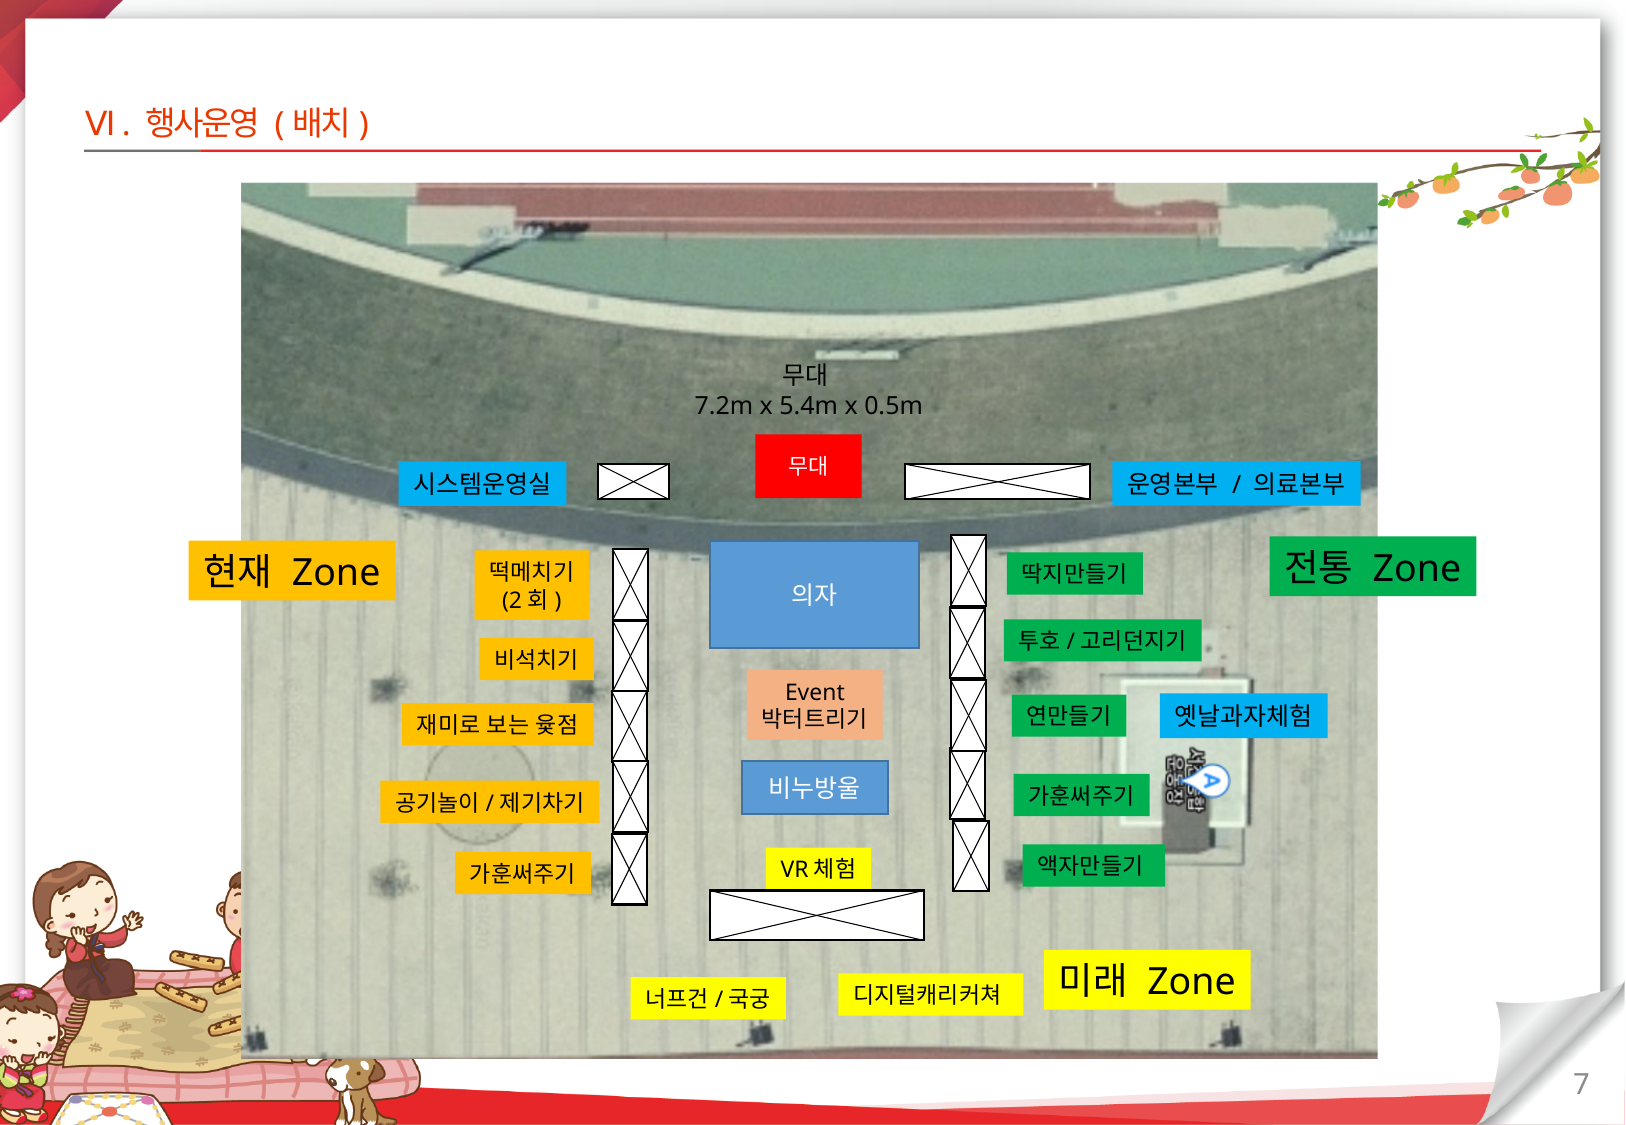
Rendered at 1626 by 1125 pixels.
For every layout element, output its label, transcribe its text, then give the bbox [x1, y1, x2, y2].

text_box 현재 Zone [188, 540, 370, 601]
text_box Ⅵ . 행사운영 (배치) [70, 94, 370, 150]
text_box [594, 778, 666, 815]
text_box 전통 Zone [1269, 536, 1477, 597]
text_box 운영본부 / 의료본부 [1247, 461, 1361, 506]
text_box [905, 464, 1091, 500]
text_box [931, 765, 1003, 802]
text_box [598, 463, 669, 500]
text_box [933, 697, 1004, 734]
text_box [709, 890, 924, 941]
text_box 미래 Zone [1247, 949, 1251, 1010]
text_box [593, 851, 665, 887]
picture [0, 0, 1625, 1125]
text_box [594, 638, 666, 674]
slide_number 7 [1247, 1055, 1605, 1116]
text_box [935, 838, 1007, 874]
text_box 옛날과자체험 [1247, 693, 1328, 739]
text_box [933, 552, 1004, 588]
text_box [593, 708, 665, 744]
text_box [594, 566, 666, 603]
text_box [931, 625, 1003, 661]
